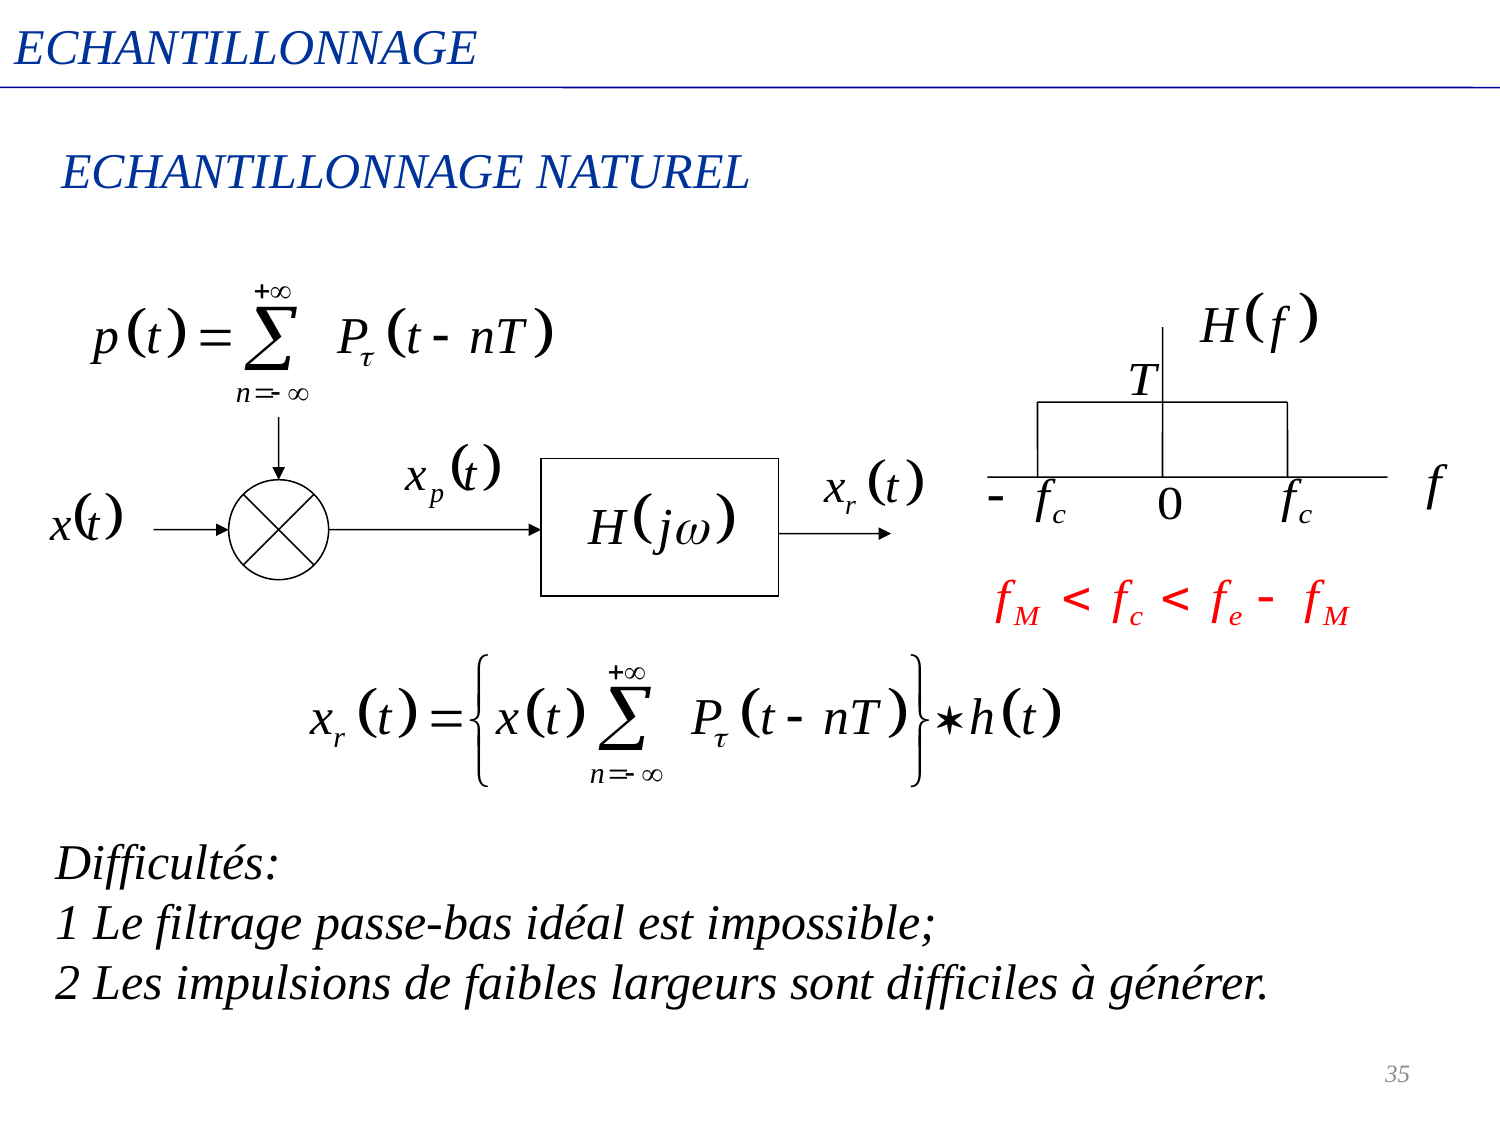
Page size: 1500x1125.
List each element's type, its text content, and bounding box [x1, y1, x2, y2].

text_box Difficultés: 1 Le filtrage passe-bas idéal est impossible; 2 Les impulsions de faibles largeurs sont difficiles à générer. [41, 822, 1500, 1018]
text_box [977, 290, 1463, 638]
slide_number 35 [1074, 1042, 1425, 1103]
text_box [300, 643, 1070, 799]
text_box ECHANTILLONNAGE NATUREL [34, 131, 767, 207]
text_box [40, 266, 928, 597]
text_box ECHANTILLONNAGE [0, 6, 561, 82]
